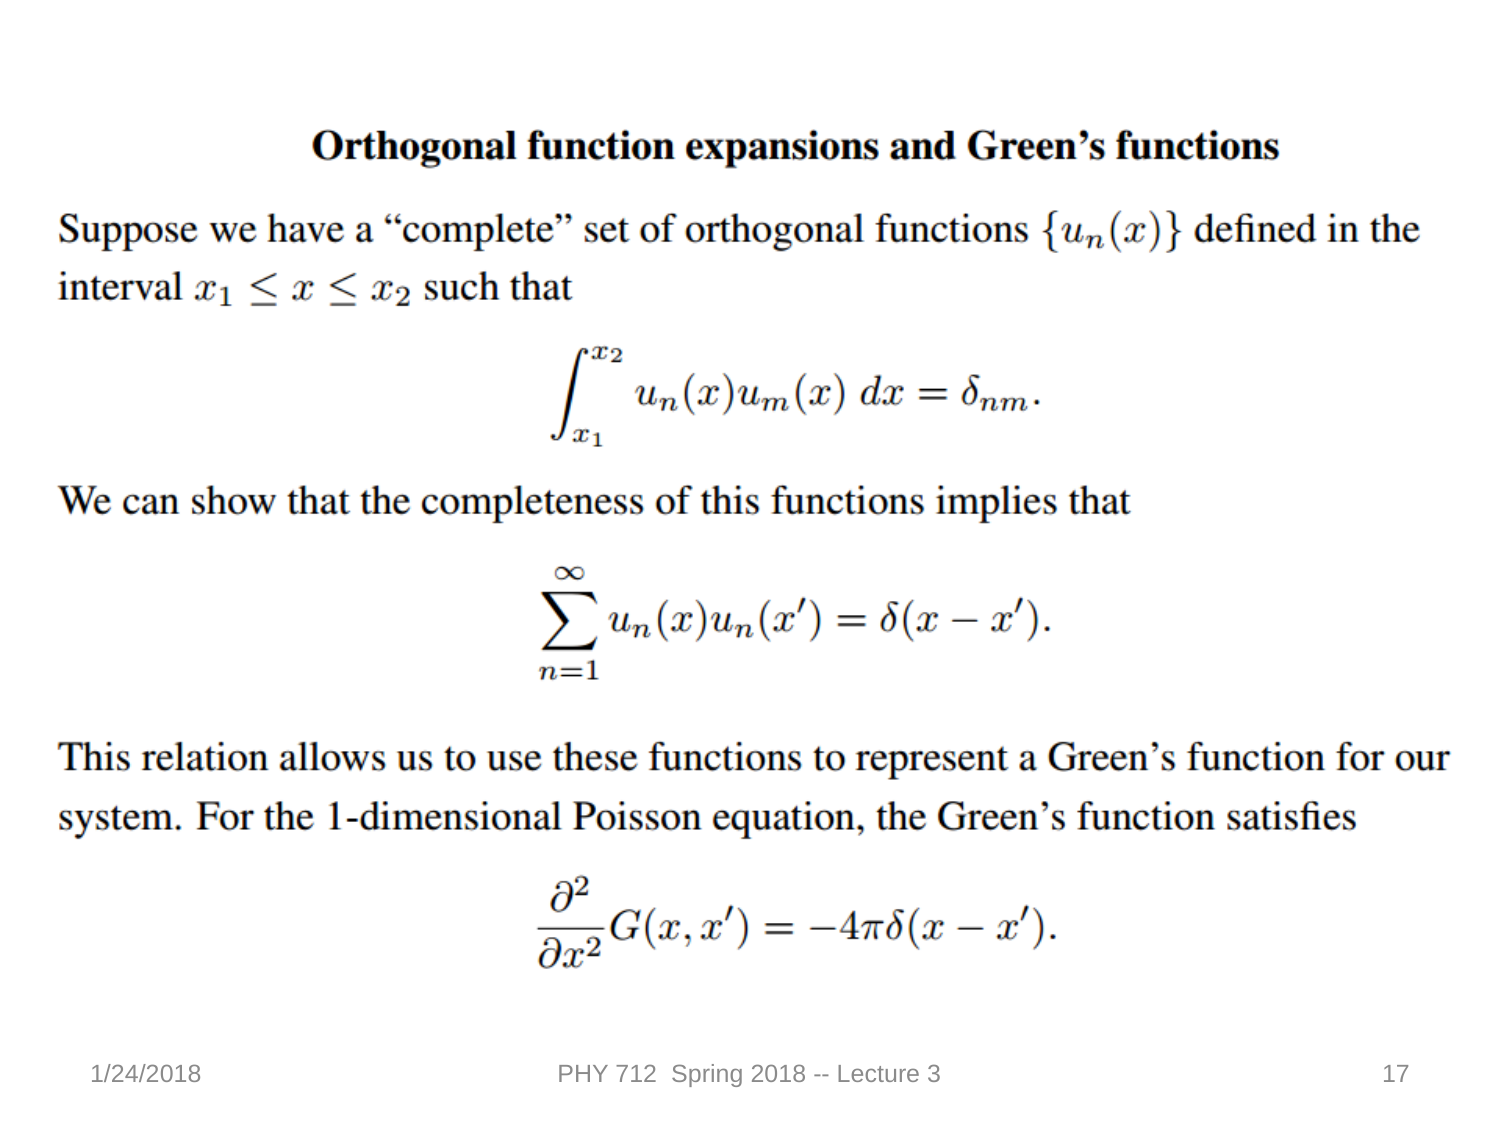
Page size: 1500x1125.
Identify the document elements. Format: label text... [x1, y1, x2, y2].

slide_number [75, 1066, 425, 1103]
slide_number 17 [1074, 1066, 1425, 1103]
footer PHY 712 Spring 2018 -- Lecture 3 [512, 1066, 988, 1103]
picture [44, 66, 1456, 1059]
